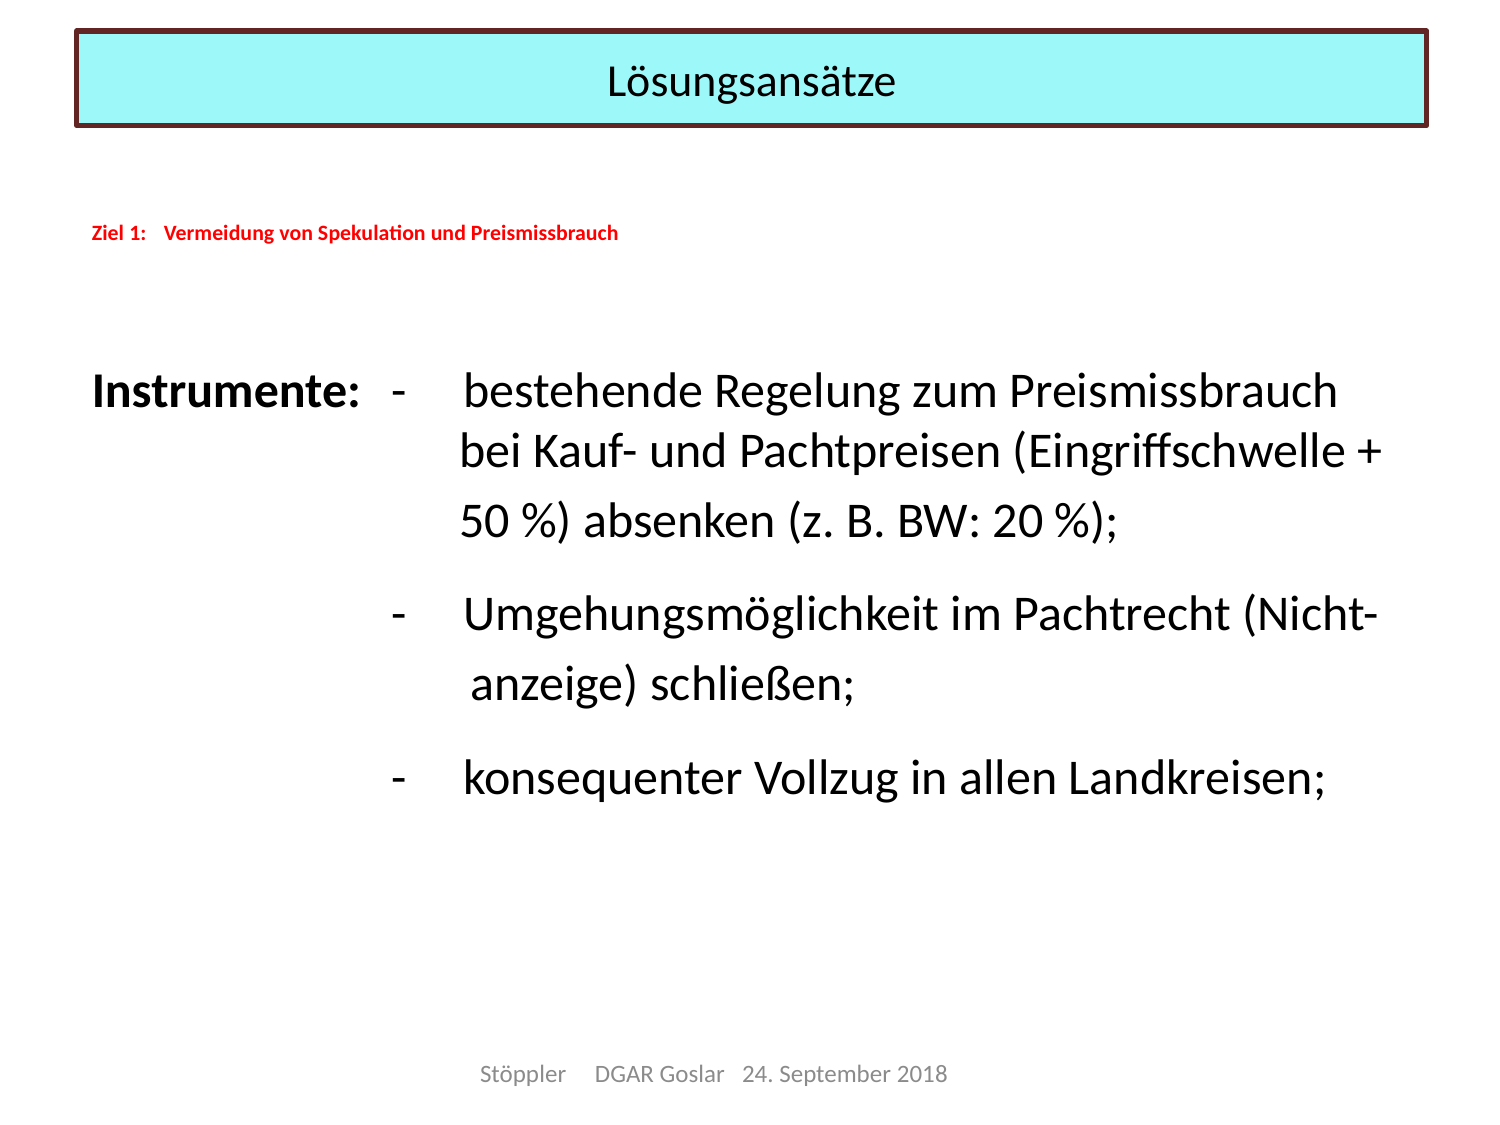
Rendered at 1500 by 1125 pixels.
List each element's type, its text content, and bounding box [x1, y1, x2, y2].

footer Stöppler DGAR Goslar 24. September 2018 [218, 1042, 1211, 1103]
title Ziel 1: Vermeidung von Spekulation und Preismissbrauch [76, 184, 1427, 279]
list Instrumente: - bestehende Regelung zum Preismissbrauch bei Kauf- und Pachtpreisen (Eingriffschwelle + 50 %) absenken (z. B. BW: 20 %); - Umgehungsmöglichkeit im Pachtrecht (Nicht- anzeige) schließen; - konsequenter Vollzug in allen Landkreisen; [76, 349, 1427, 929]
text_box Lösungsansätze [76, 31, 1427, 126]
